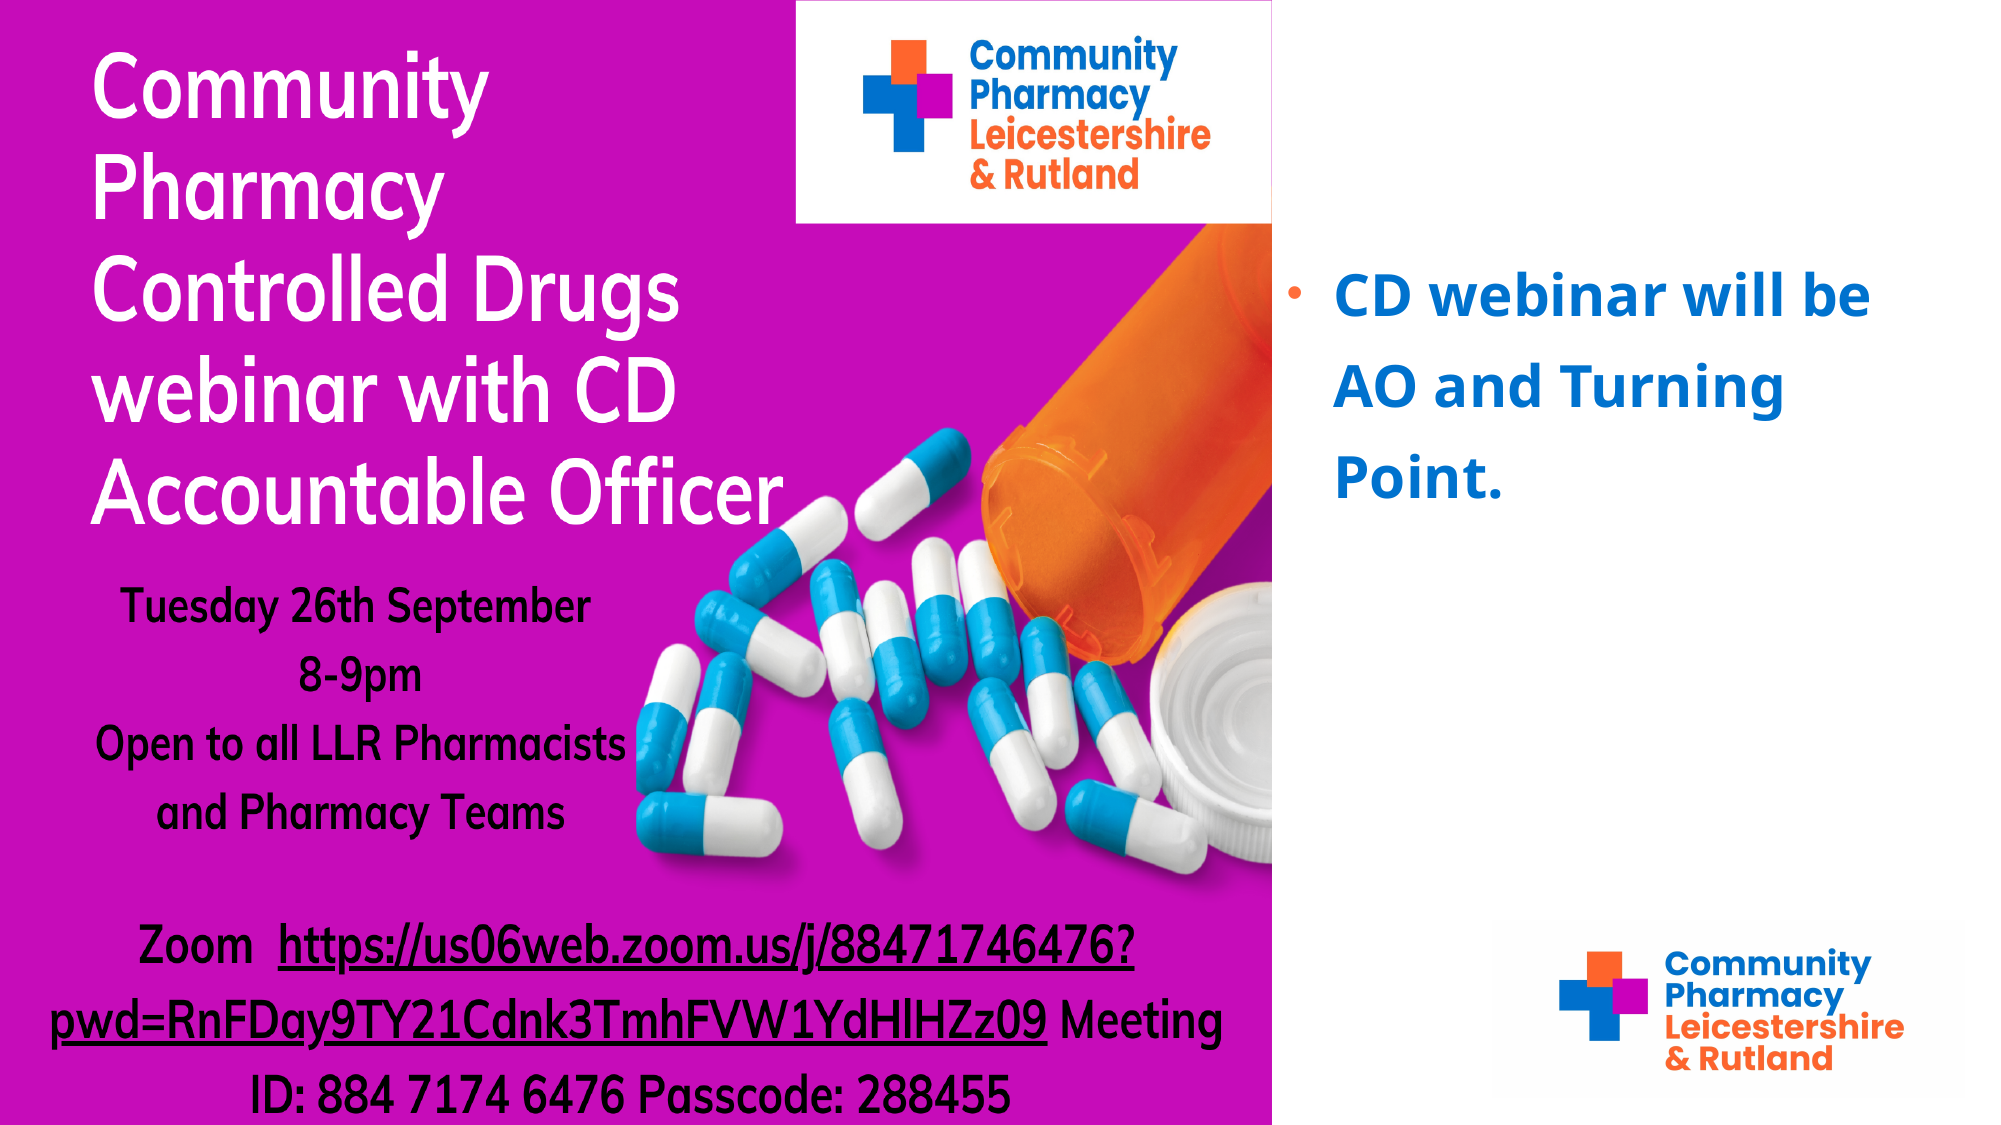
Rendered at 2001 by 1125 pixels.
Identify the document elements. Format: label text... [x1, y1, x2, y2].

list CD webinar will be AO and Turning Point. [1272, 229, 1901, 303]
picture [1492, 920, 1965, 1098]
picture [0, 0, 1272, 1125]
